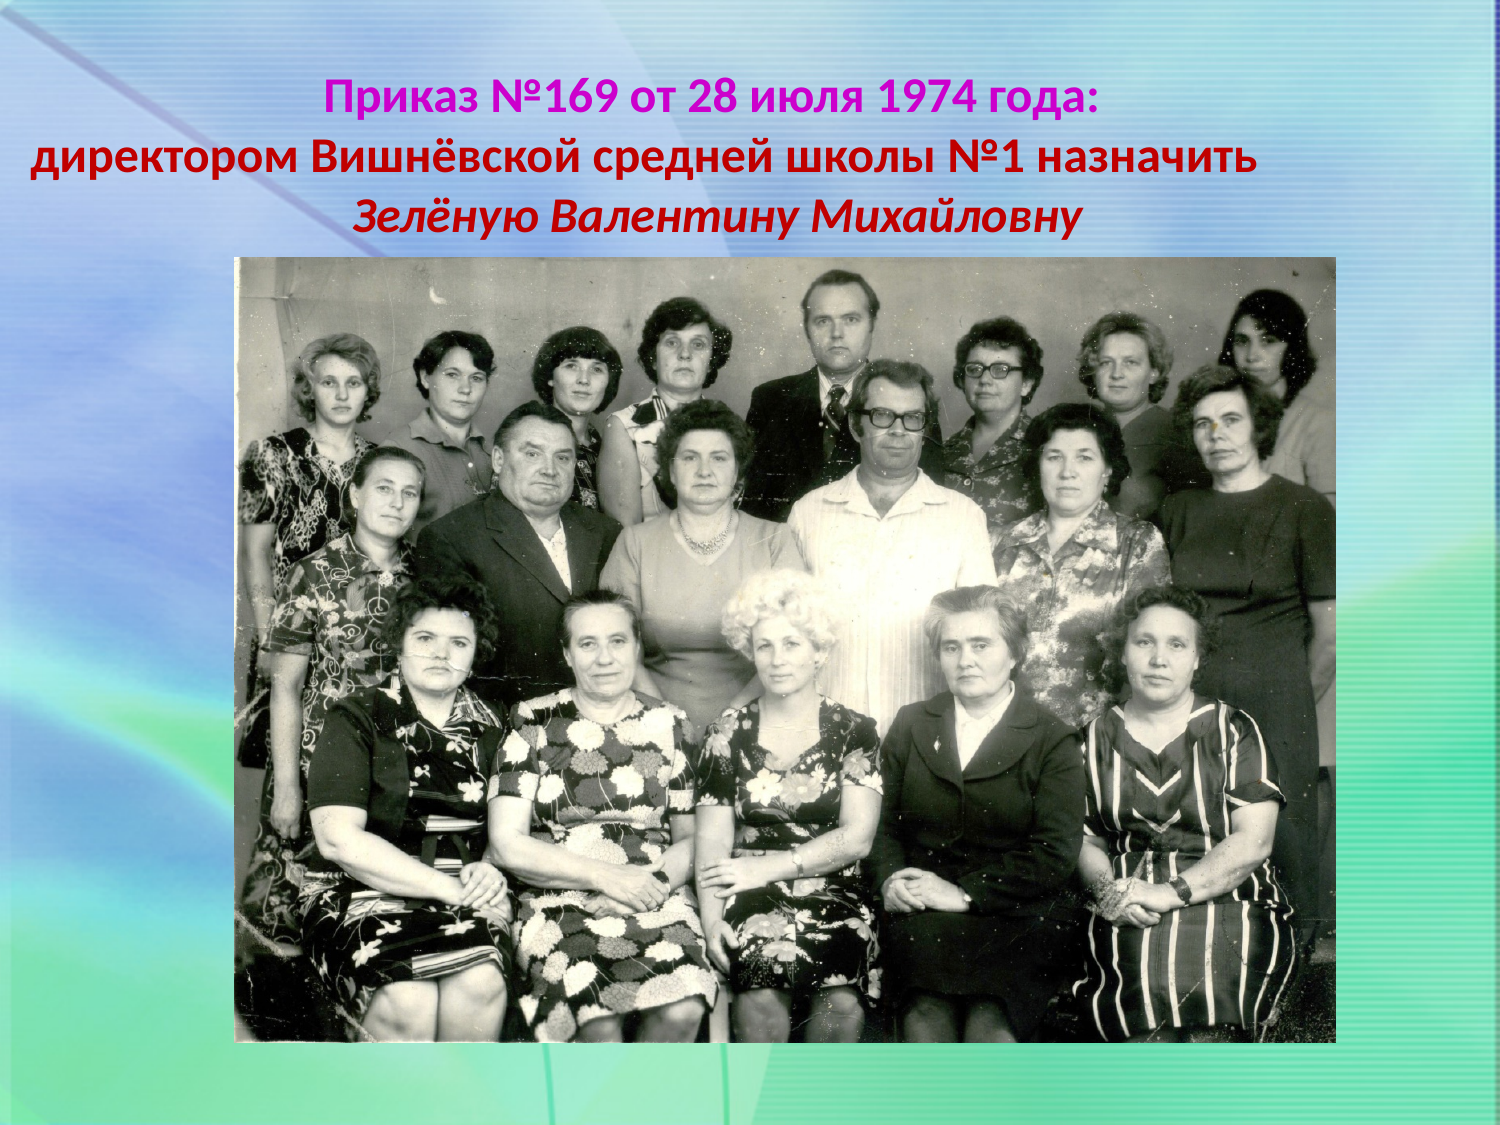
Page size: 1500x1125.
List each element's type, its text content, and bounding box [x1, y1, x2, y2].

subtitle [58, 281, 1430, 1067]
picture [0, 0, 1500, 1125]
title Приказ №169 от 28 июля 1974 года: директором Вишнёвской средней школы №1 назначить Зелёную Валентину Михайловну [0, 35, 1436, 270]
